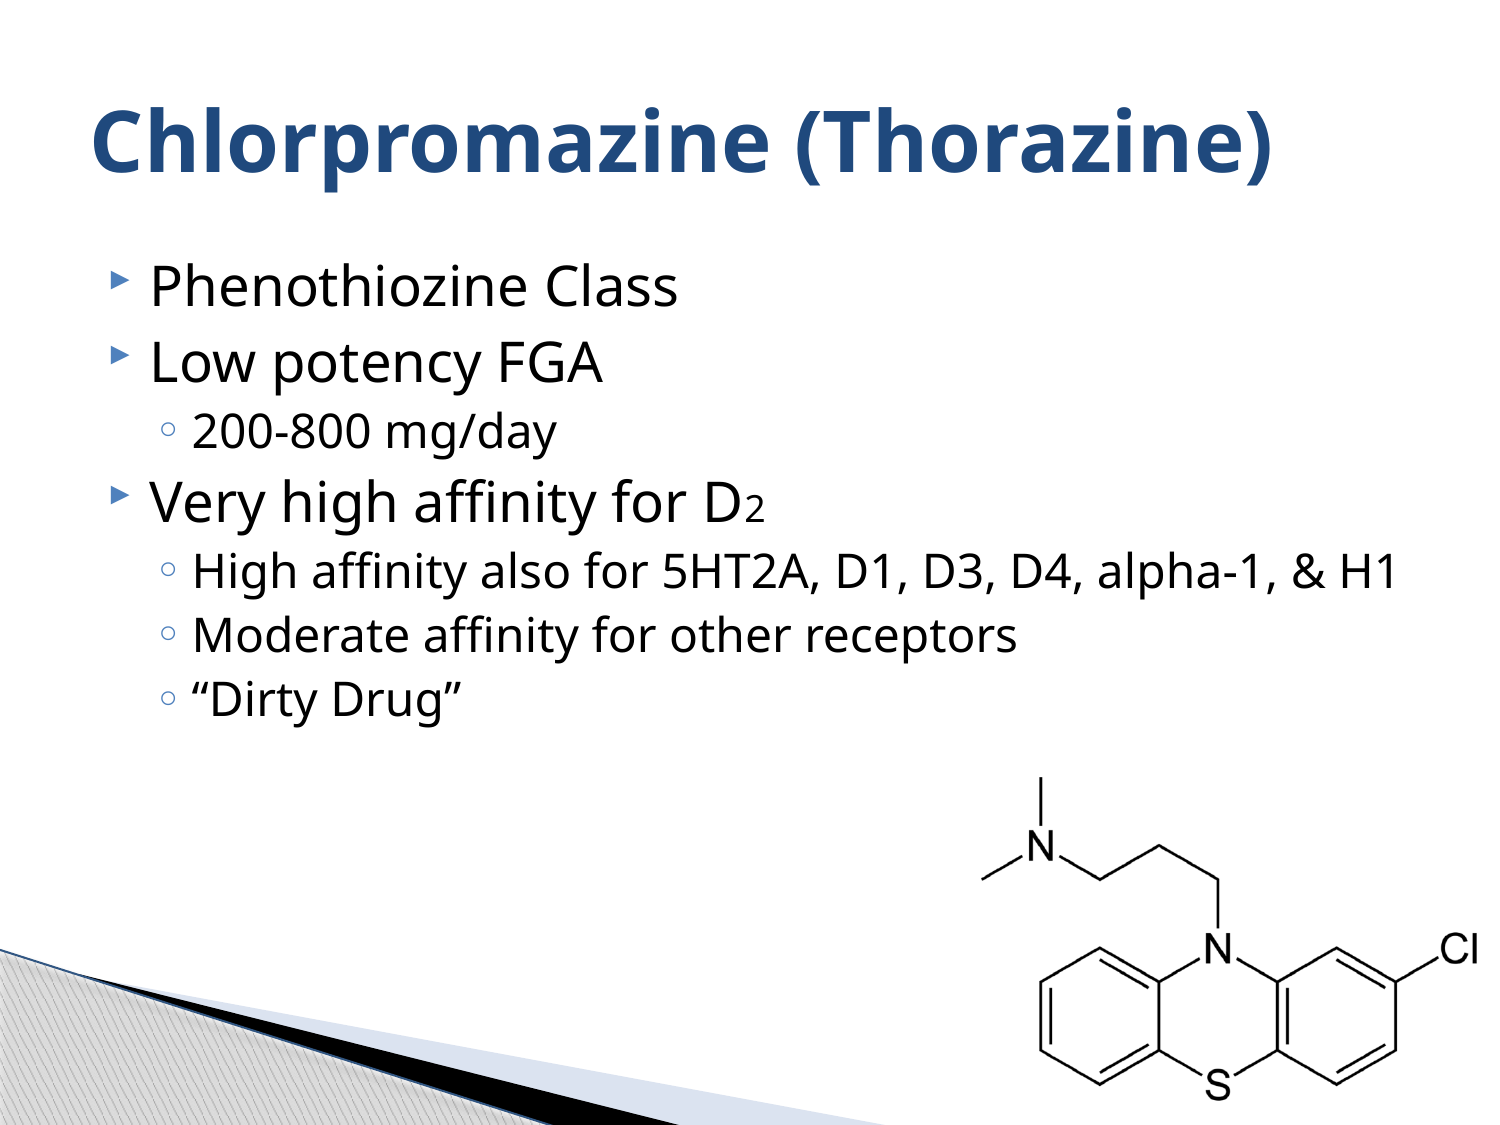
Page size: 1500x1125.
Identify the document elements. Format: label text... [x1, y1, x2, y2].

picture [955, 752, 1500, 1125]
list Phenothiozine Class Low potency FGA 200-800 mg/day Very high affinity for D2 High affinity also for 5HT2A, D1, D3, D4, alpha-1, & H1 Moderate affinity for other receptors “Dirty Drug” [75, 243, 1425, 986]
title Chlorpromazine (Thorazine) [75, 45, 1425, 233]
